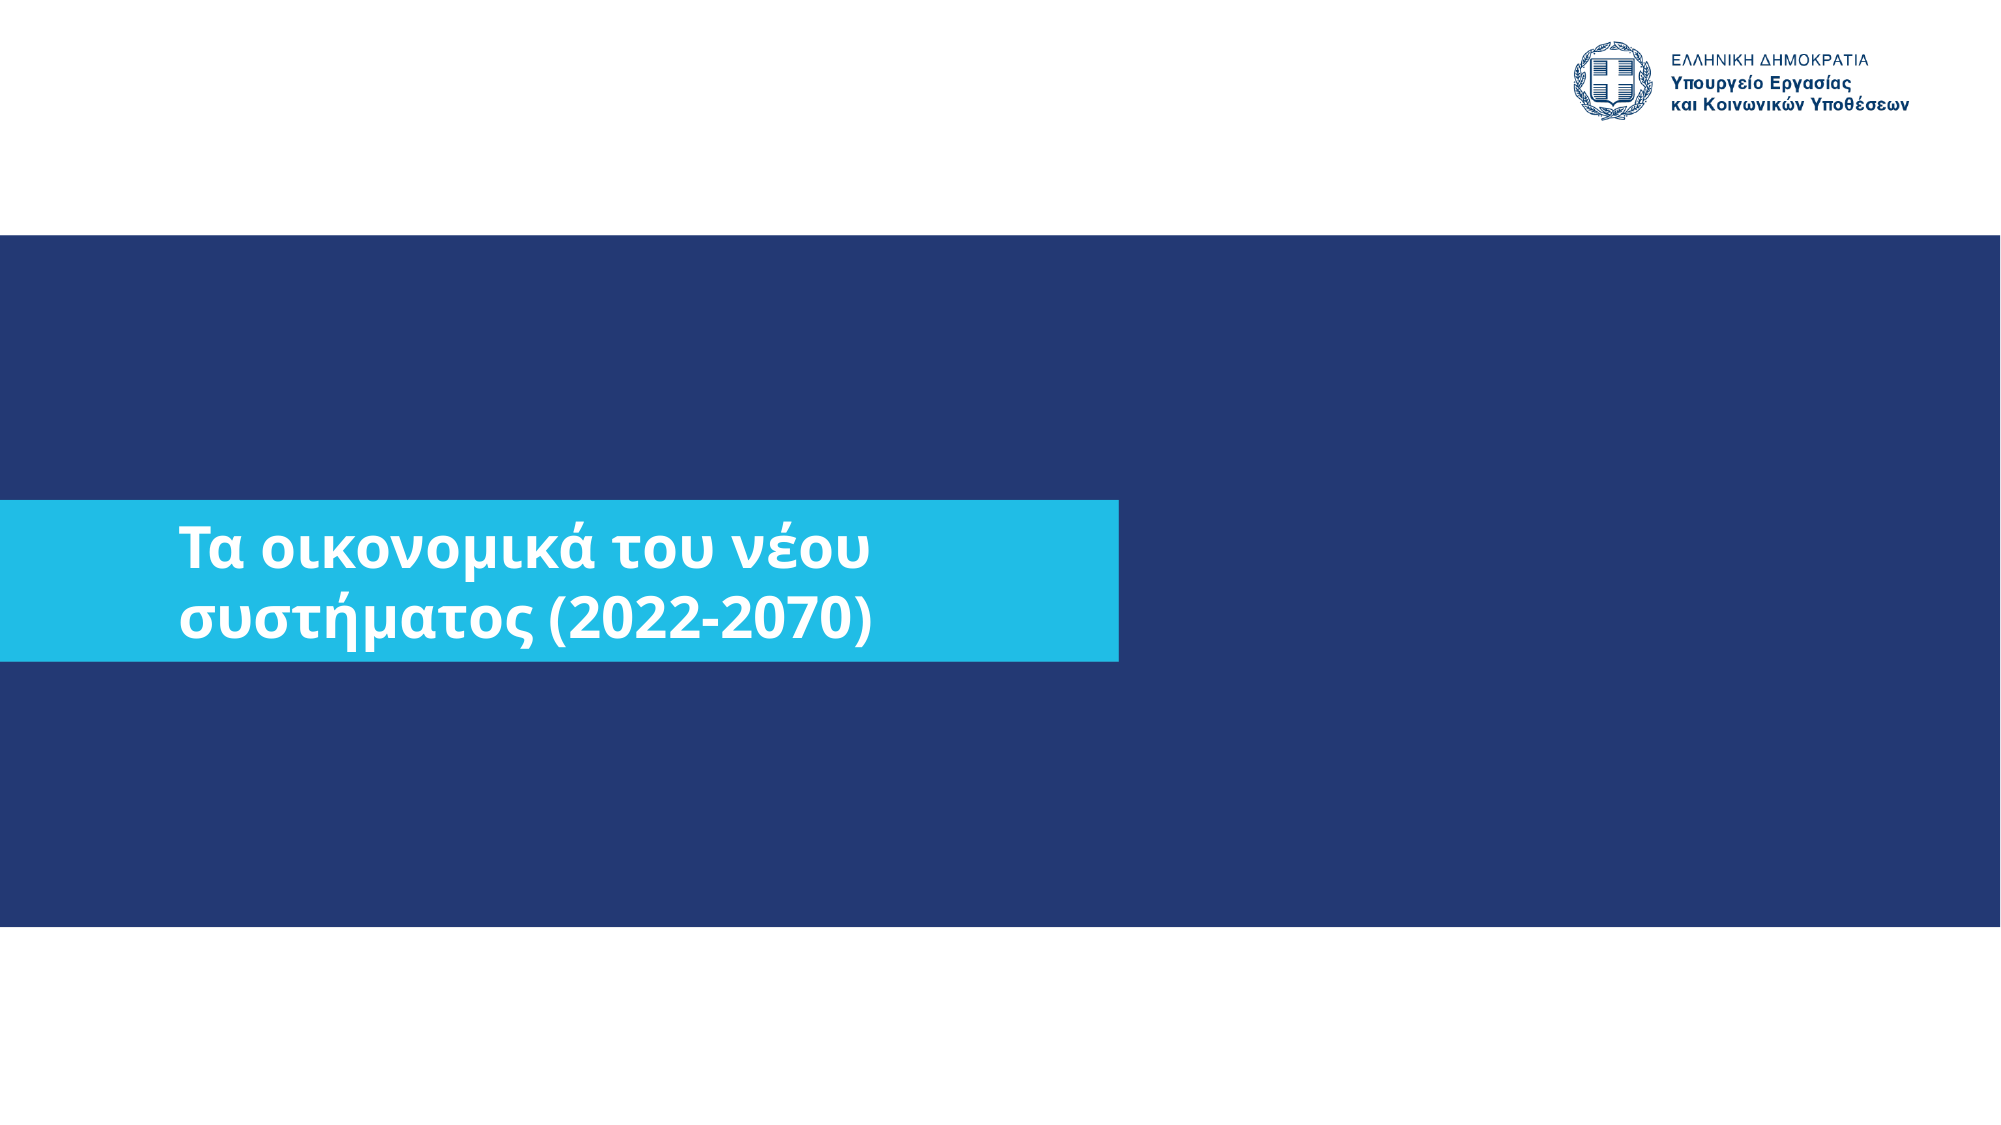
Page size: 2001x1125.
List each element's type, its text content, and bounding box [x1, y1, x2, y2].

picture [0, 0, 2001, 1125]
list Τα οικονομικά του νέου συστήματος (2022-2070) [163, 498, 1114, 663]
